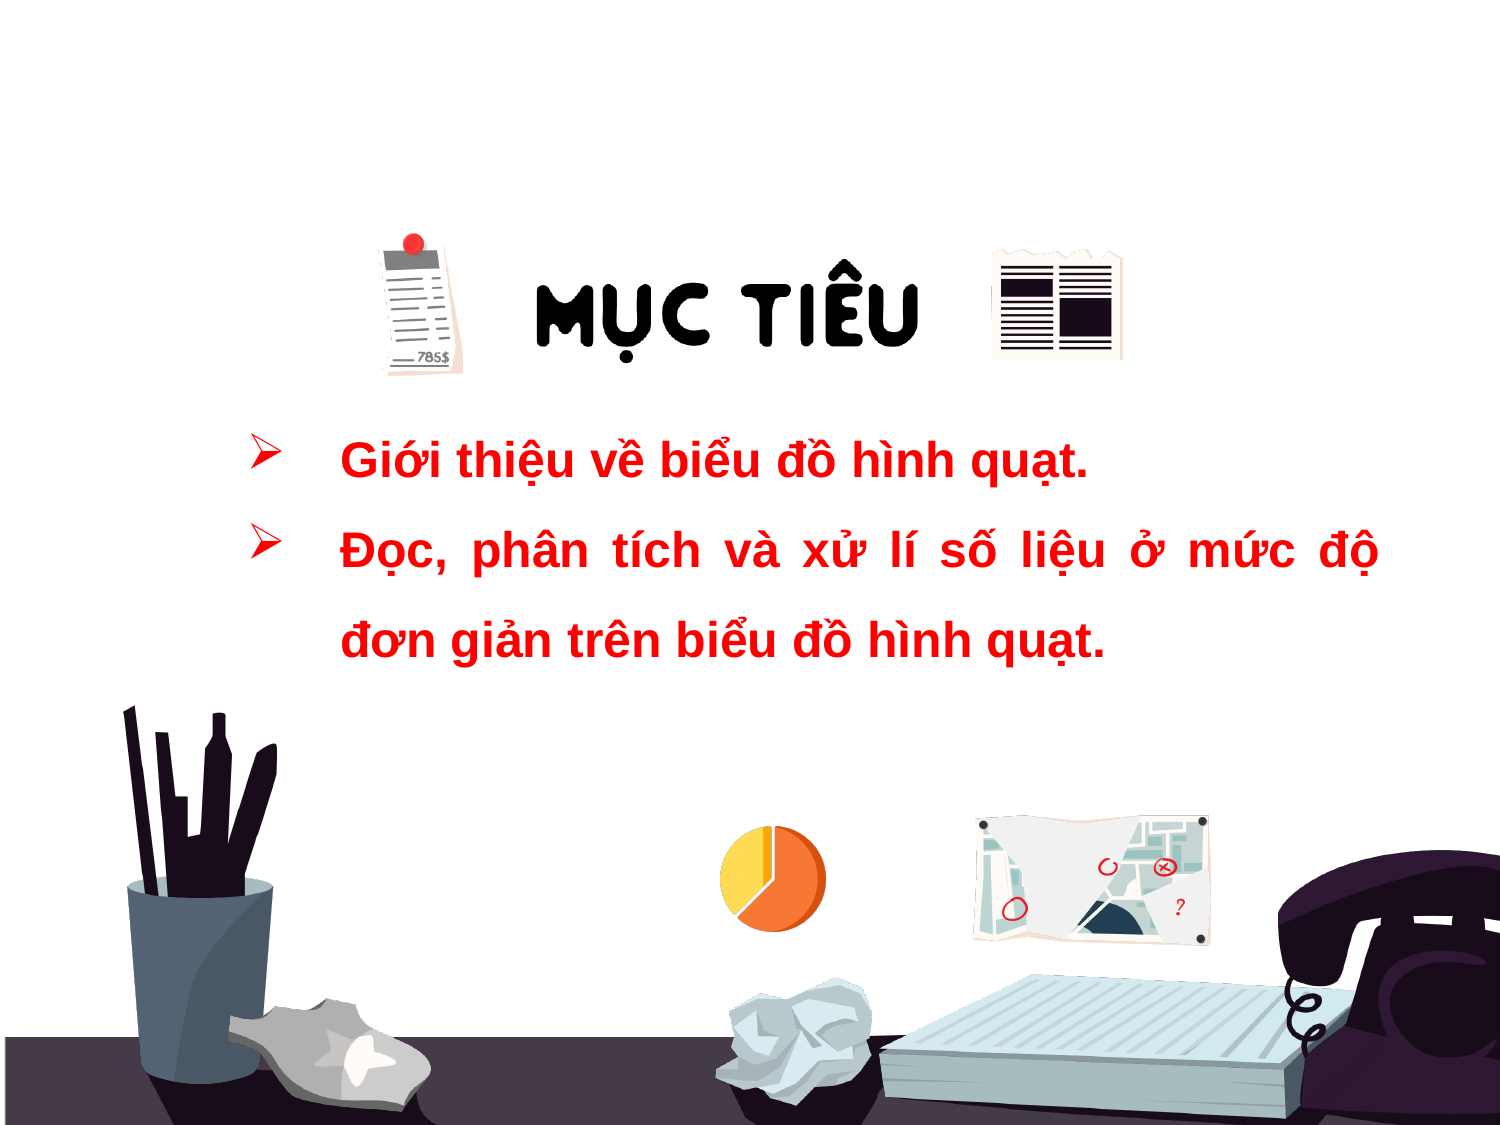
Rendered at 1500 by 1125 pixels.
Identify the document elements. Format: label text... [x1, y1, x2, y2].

picture [973, 815, 1211, 946]
text_box Giới thiệu về biểu đồ hình quạt. Đọc, phân tích và xử lí số liệu ở mức độ đơn giản trên biểu đồ hình quạt. [231, 390, 1396, 676]
picture [480, 216, 984, 415]
picture [720, 826, 826, 932]
picture [2, 703, 1500, 1125]
picture [377, 232, 463, 377]
picture [990, 248, 1123, 360]
